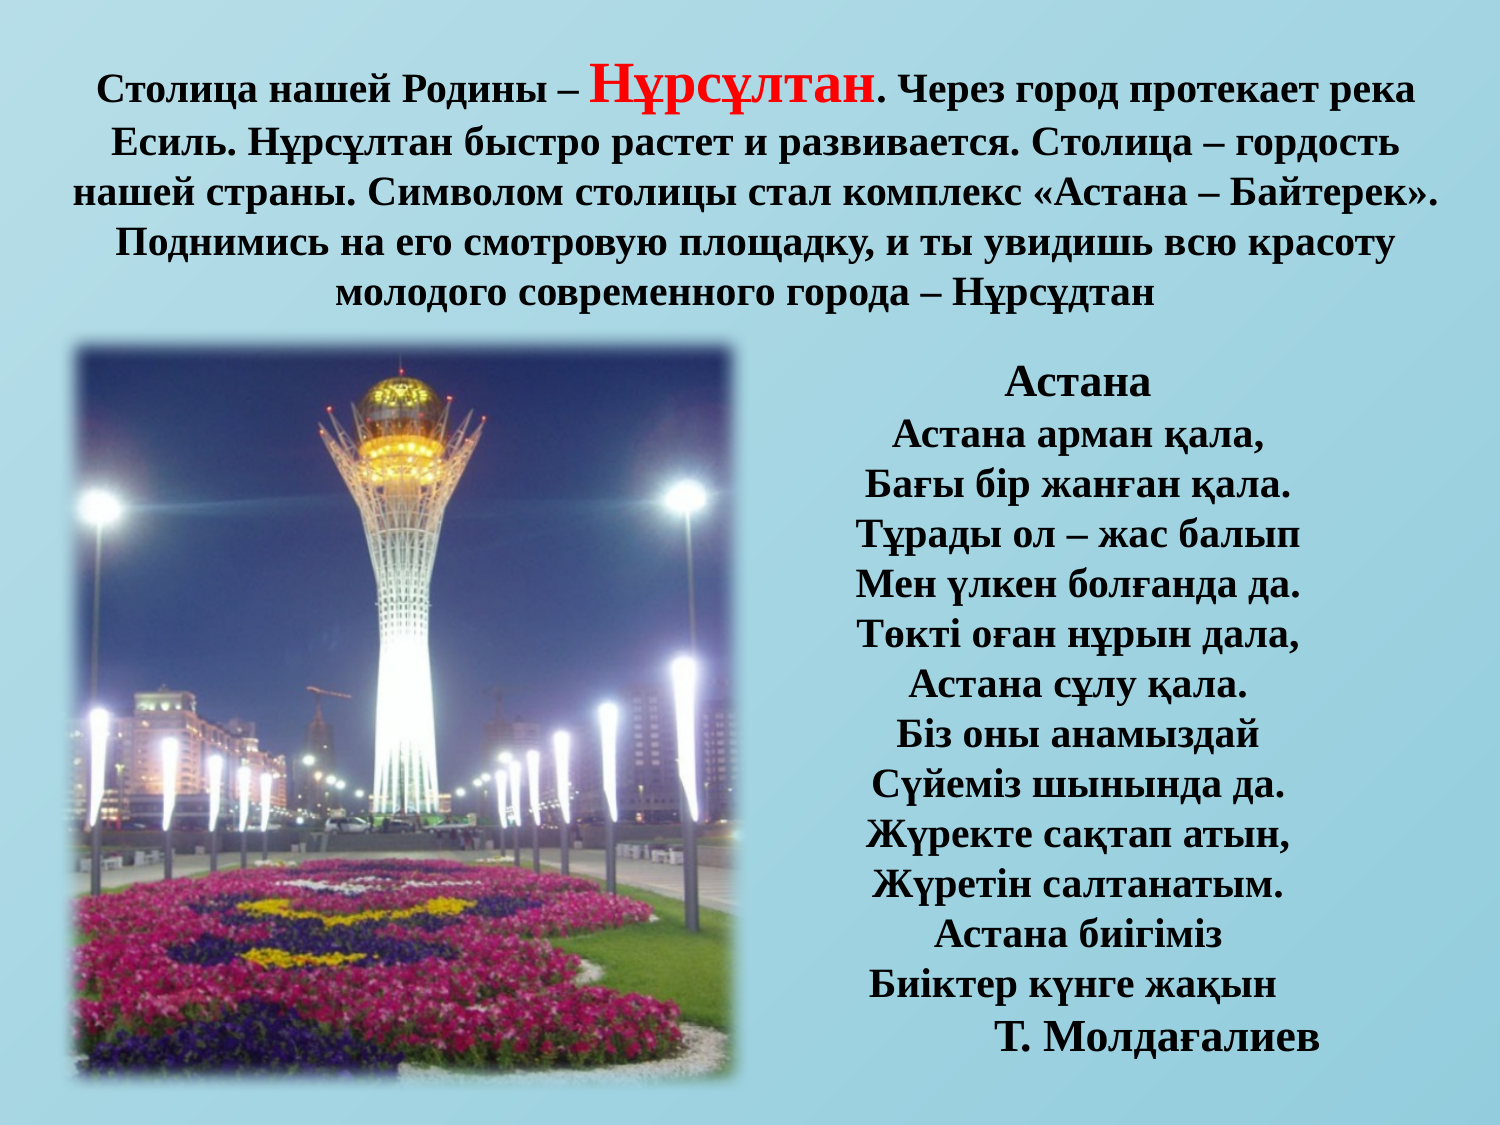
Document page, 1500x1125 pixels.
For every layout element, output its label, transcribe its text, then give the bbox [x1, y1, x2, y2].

text_box Столица нашей Родины – Нұрсұлтан. Через город протекает река Есиль. Нұрсұлтан быстро растет и развивается. Столица – гордость нашей страны. Символом столицы стал комплекс «Астана – Байтерек». Поднимись на его смотровую площадку, и ты увидишь всю красоту молодого современного города – Нұрсұдтан [46, 36, 1465, 322]
picture [58, 327, 751, 1093]
text_box Астана Астана арман қала, Бағы бір жанған қала. Тұрады ол – жас балып Мен үлкен болғанда да. Төкті оған нұрын дала, Астана сұлу қала. Біз оны анамыздай Сүйеміз шынында да. Жүректе сақтап атын, Жүретін салтанатым. Астана биігіміз Биіктер күнге жақын Т. Молдағалиев [820, 343, 1336, 1069]
